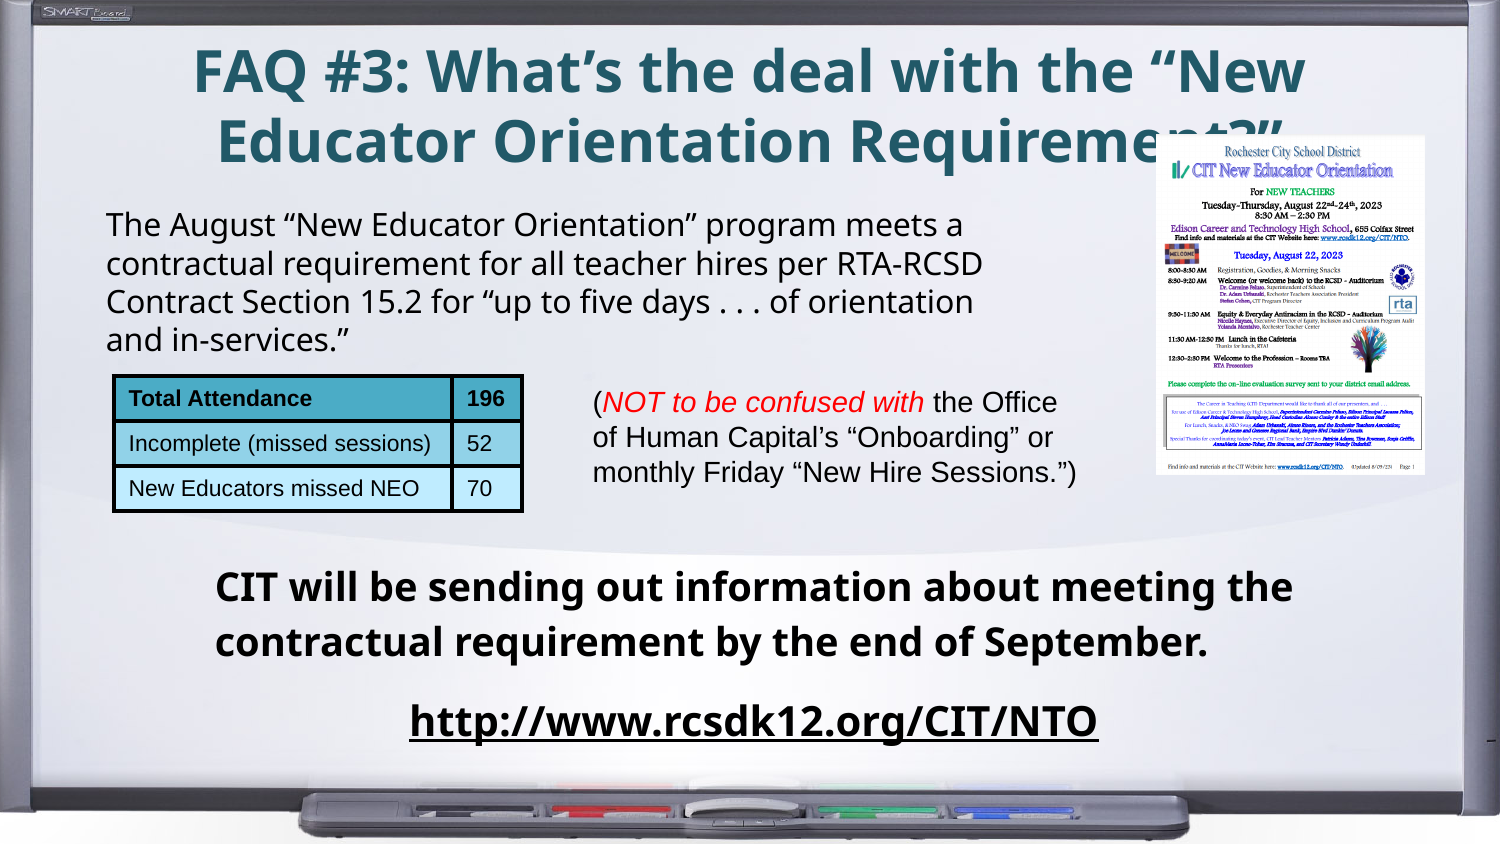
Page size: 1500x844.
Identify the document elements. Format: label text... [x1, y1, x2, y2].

table_cell Incomplete (missed sessions) [116, 423, 450, 464]
table_header 196 [454, 378, 520, 419]
text_box (NOT to be confused with the Office of Human Capital’s “Onboarding” or monthly Friday “New Hire Sessions.”) [577, 375, 1102, 496]
picture [0, 0, 1500, 844]
table_cell 52 [454, 423, 520, 464]
table_cell 70 [454, 468, 520, 509]
text_box CIT will be sending out information about meeting the contractual requirement by the end of September. [183, 551, 1317, 687]
table_cell New Educators missed NEO [116, 468, 450, 509]
list The August “New Educator Orientation” program meets a contractual requirement for all teacher hires per RTA-RCSD Contract Section 15.2 for “up to five days . . . of orientation and in-services.” [75, 197, 1046, 366]
text_box http://www.rcsdk12.org/CIT/NTO [374, 687, 1125, 759]
table_header Total Attendance [116, 378, 450, 419]
title FAQ #3: What’s the deal with the “New Educator Orientation Requirement?” [75, 33, 1425, 175]
